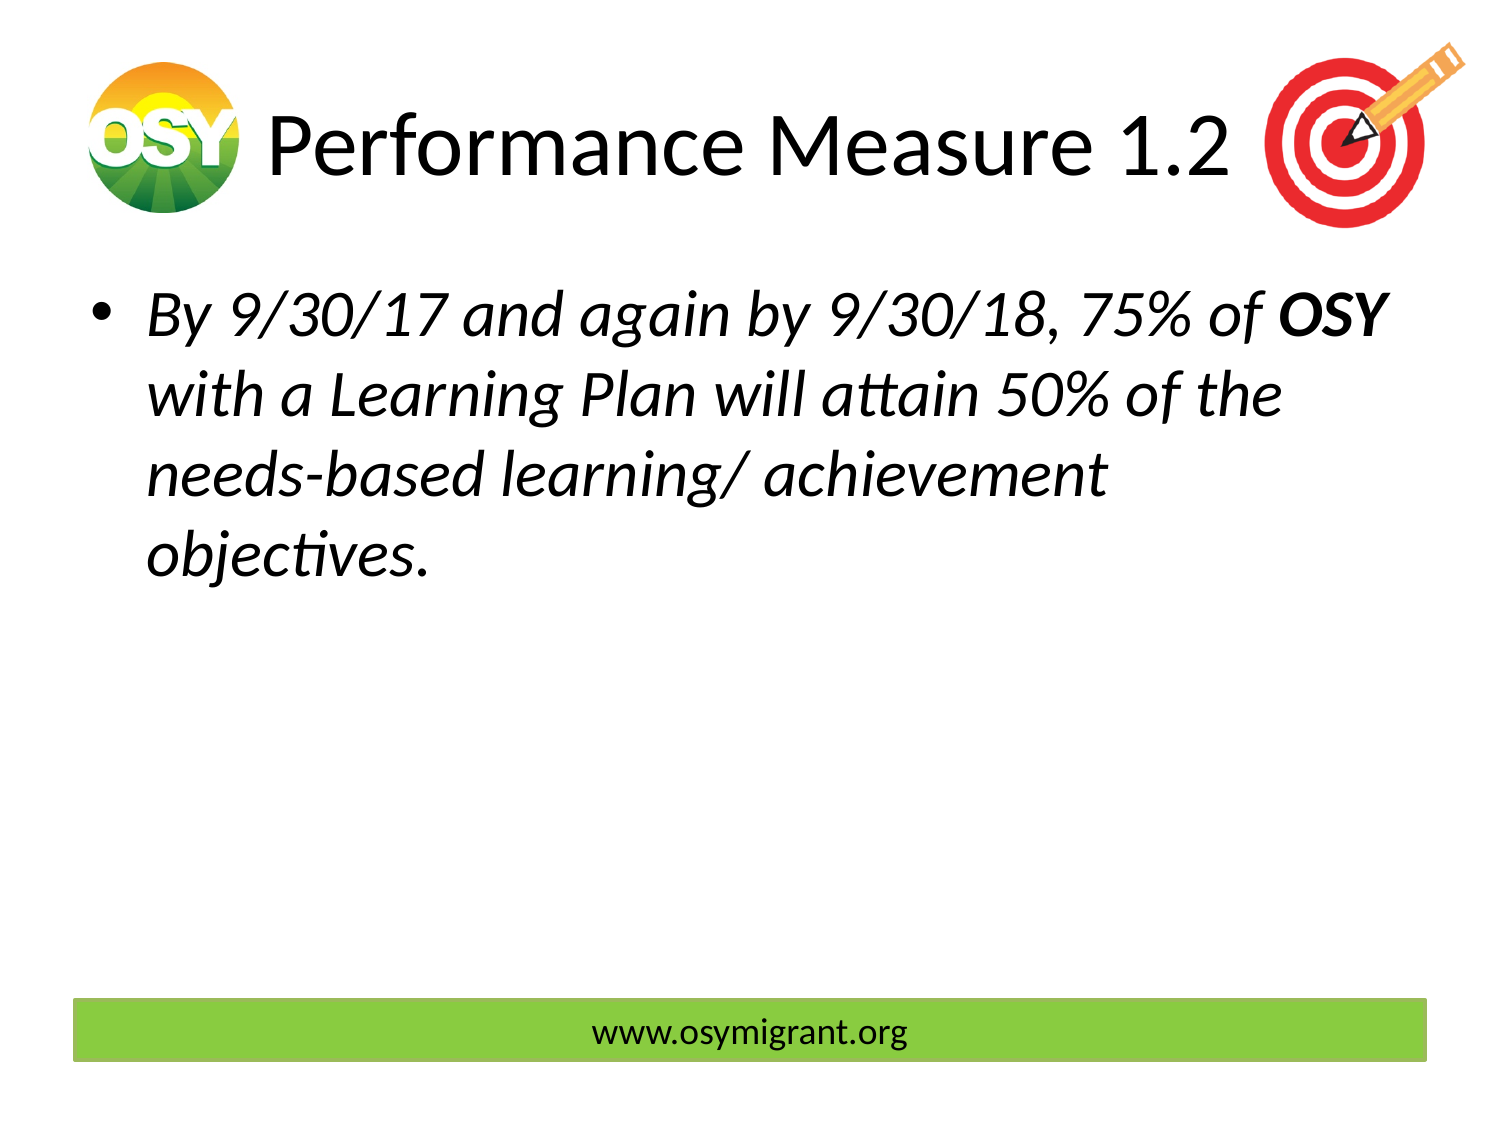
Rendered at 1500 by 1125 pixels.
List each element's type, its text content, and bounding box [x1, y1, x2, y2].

picture [1262, 24, 1468, 241]
title Performance Measure 1.2 [75, 45, 1257, 233]
list By 9/30/17 and again by 9/30/18, 75% of OSY with a Learning Plan will attain 50% of the needs-based learning/ achievement objectives. [75, 262, 1425, 998]
text_box www.osymigrant.org [73, 998, 1427, 1062]
picture [87, 62, 240, 213]
